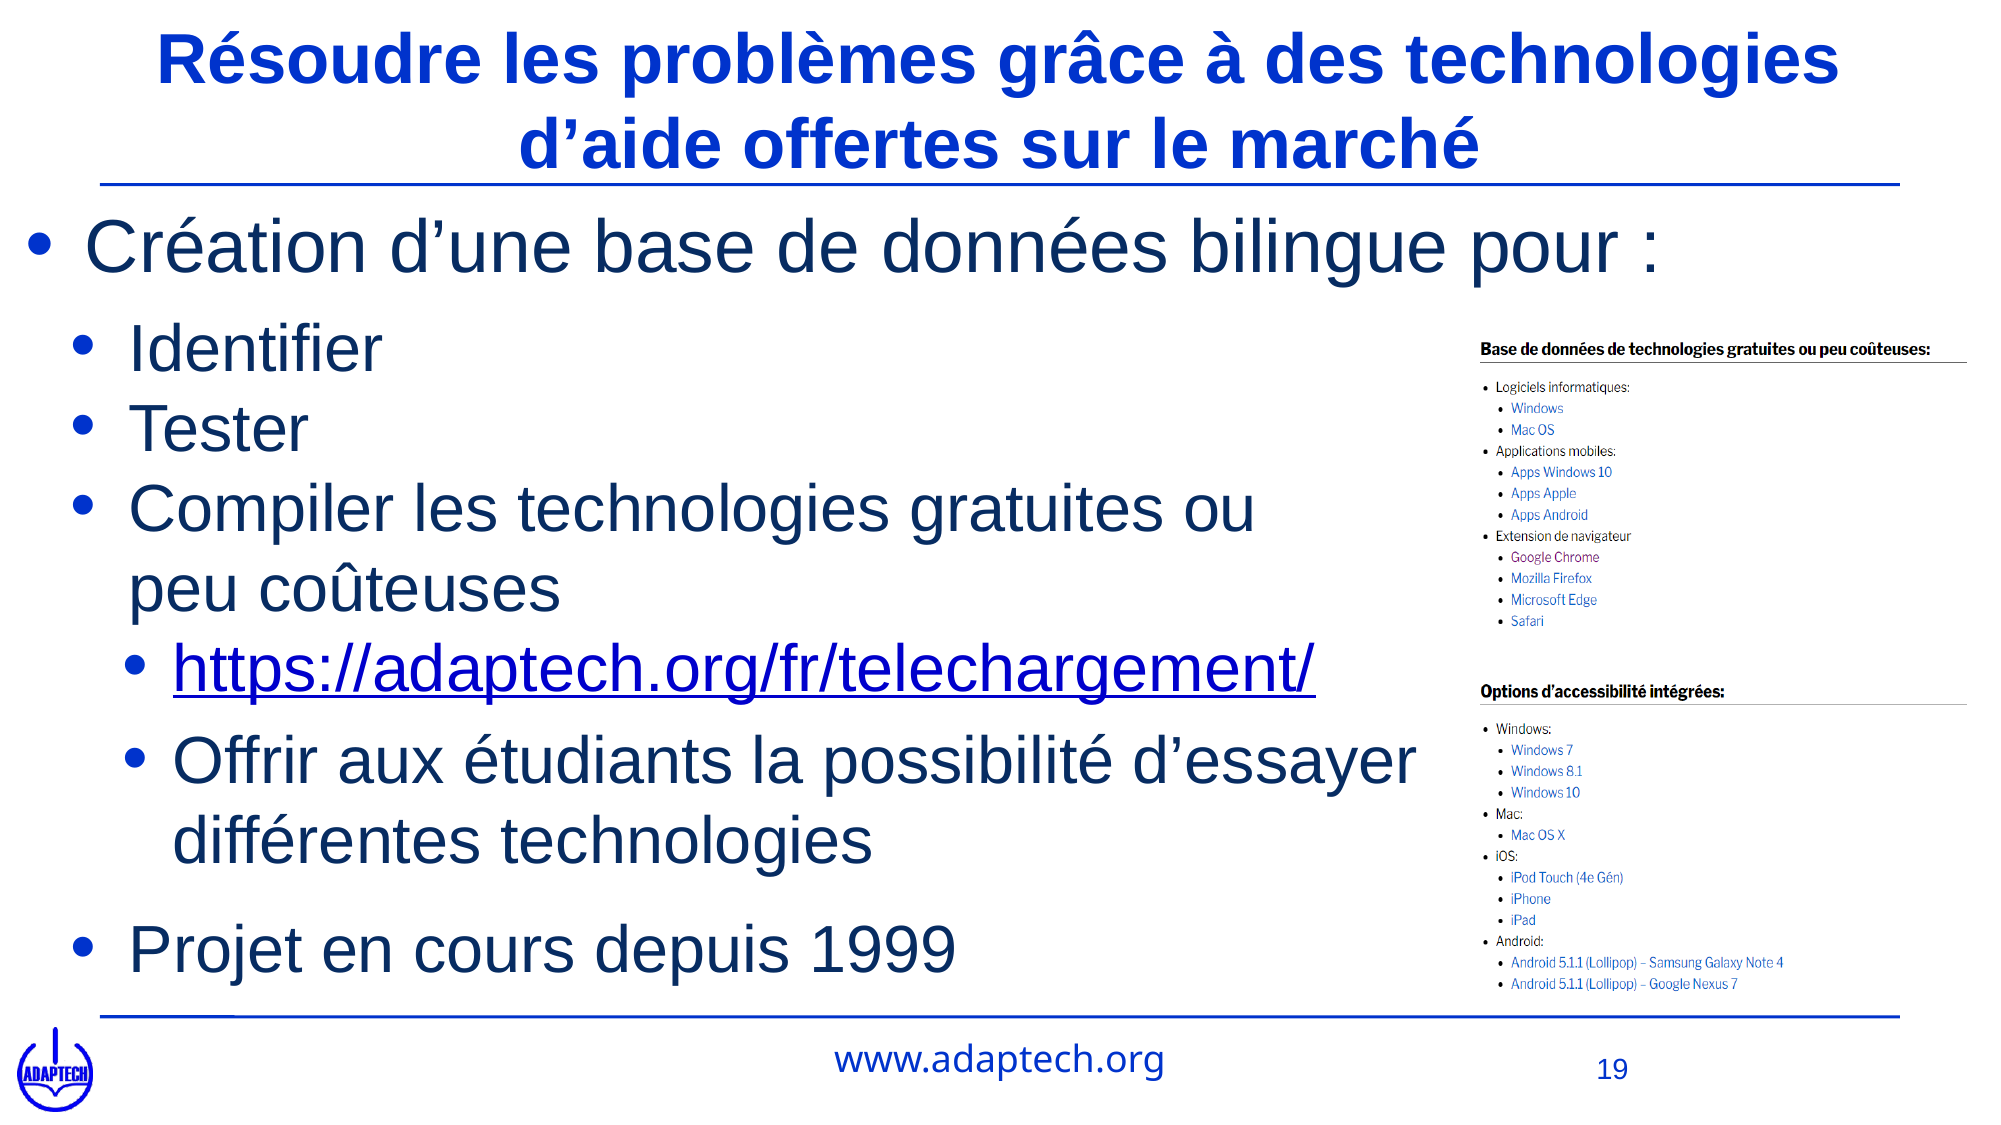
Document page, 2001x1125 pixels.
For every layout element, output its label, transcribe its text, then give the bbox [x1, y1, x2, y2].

picture [1461, 328, 1967, 993]
slide_number 19 [1550, 1042, 1675, 1103]
list Création d’une base de données bilingue pour : Identifier Tester Compiler les technologies gratuites ou peu coûteuses https://adaptech.org/fr/telechargement/ Offrir aux étudiants la possibilité d’essayer différentes technologies Projet en cours depuis 1999 [10, 190, 1990, 993]
title Résoudre les problèmes grâce à des technologies d’aide offertes sur le marché [66, 78, 1934, 190]
picture [17, 1027, 93, 1112]
